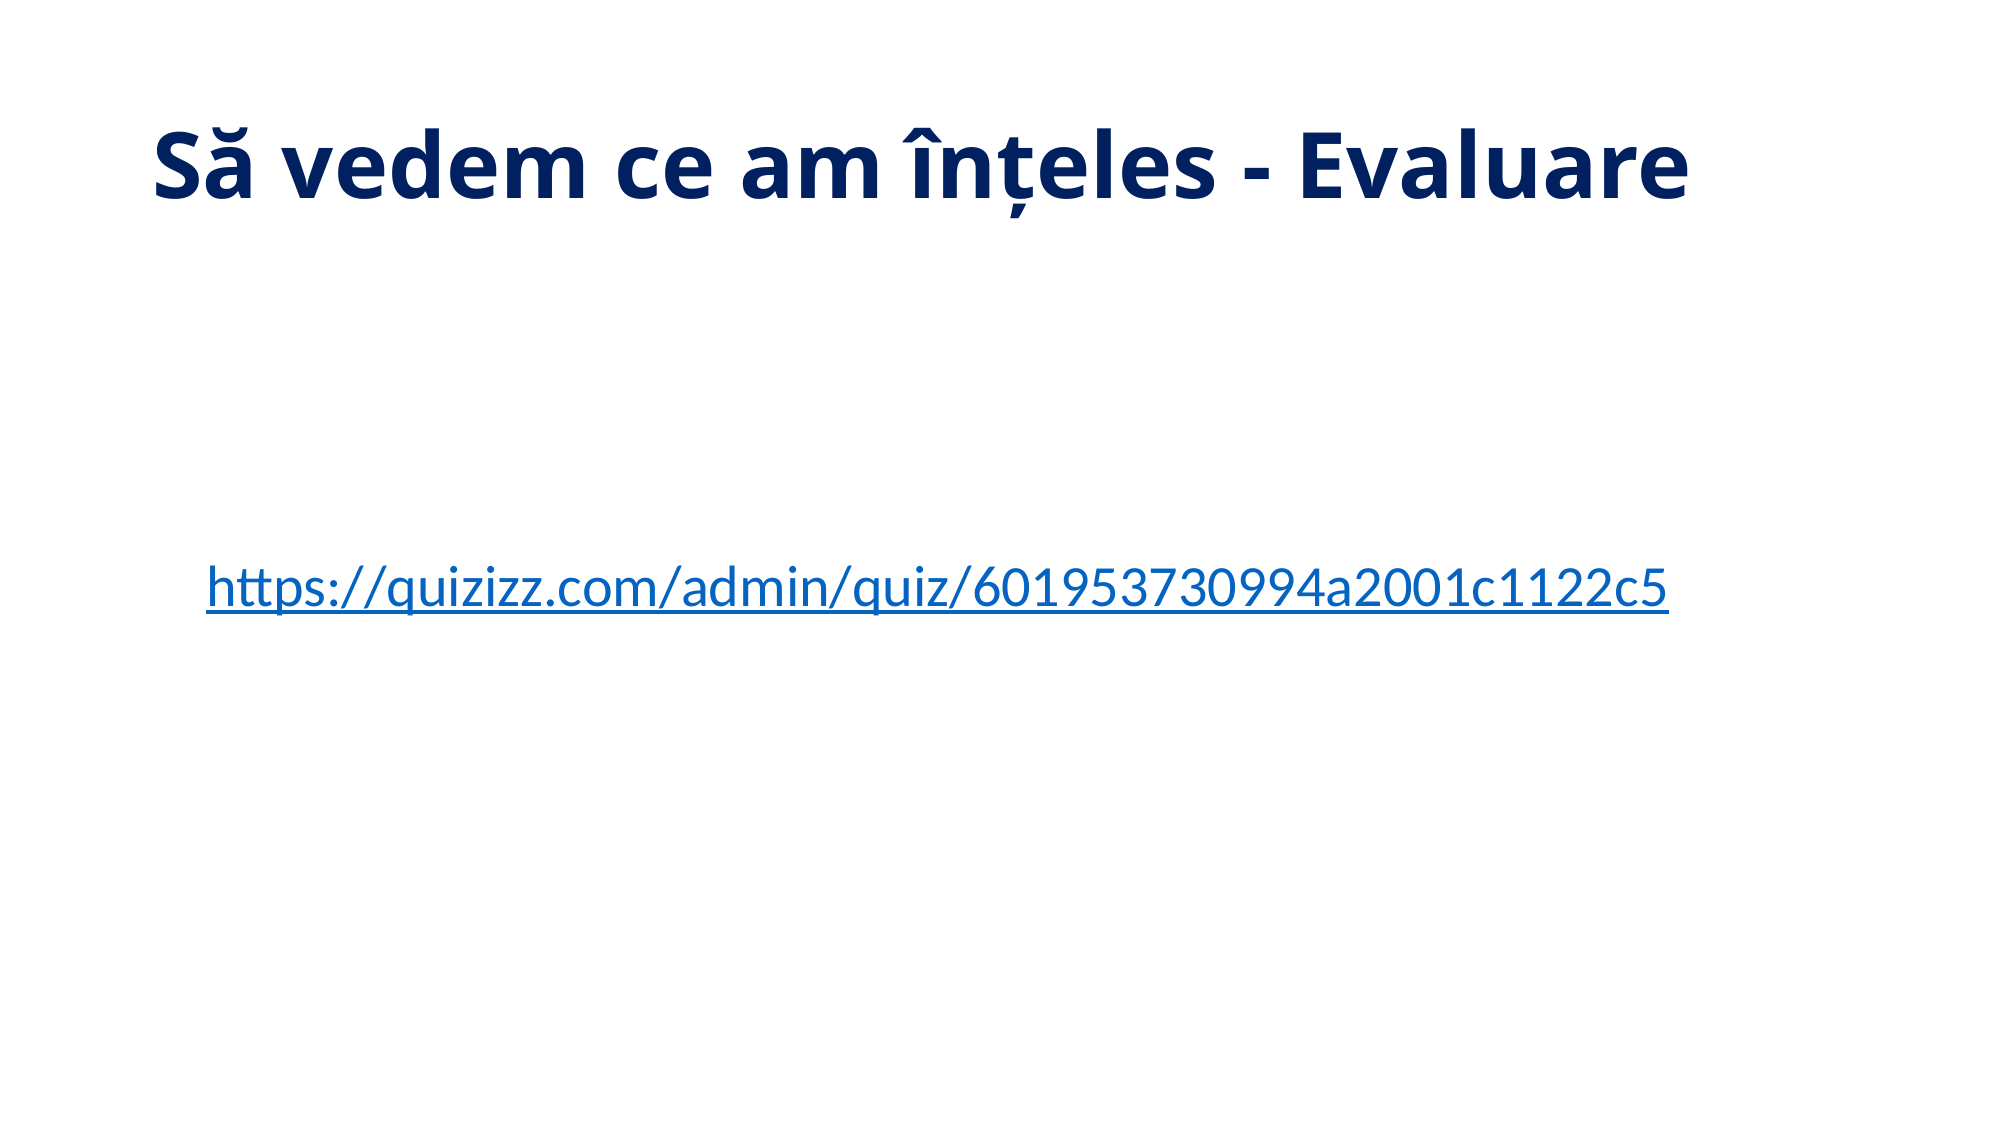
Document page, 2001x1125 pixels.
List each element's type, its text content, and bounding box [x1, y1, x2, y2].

title Să vedem ce am înțeles - Evaluare [137, 59, 1863, 278]
text_box https://quizizz.com/admin/quiz/601953730994a2001c1122c5 [116, 530, 1759, 626]
